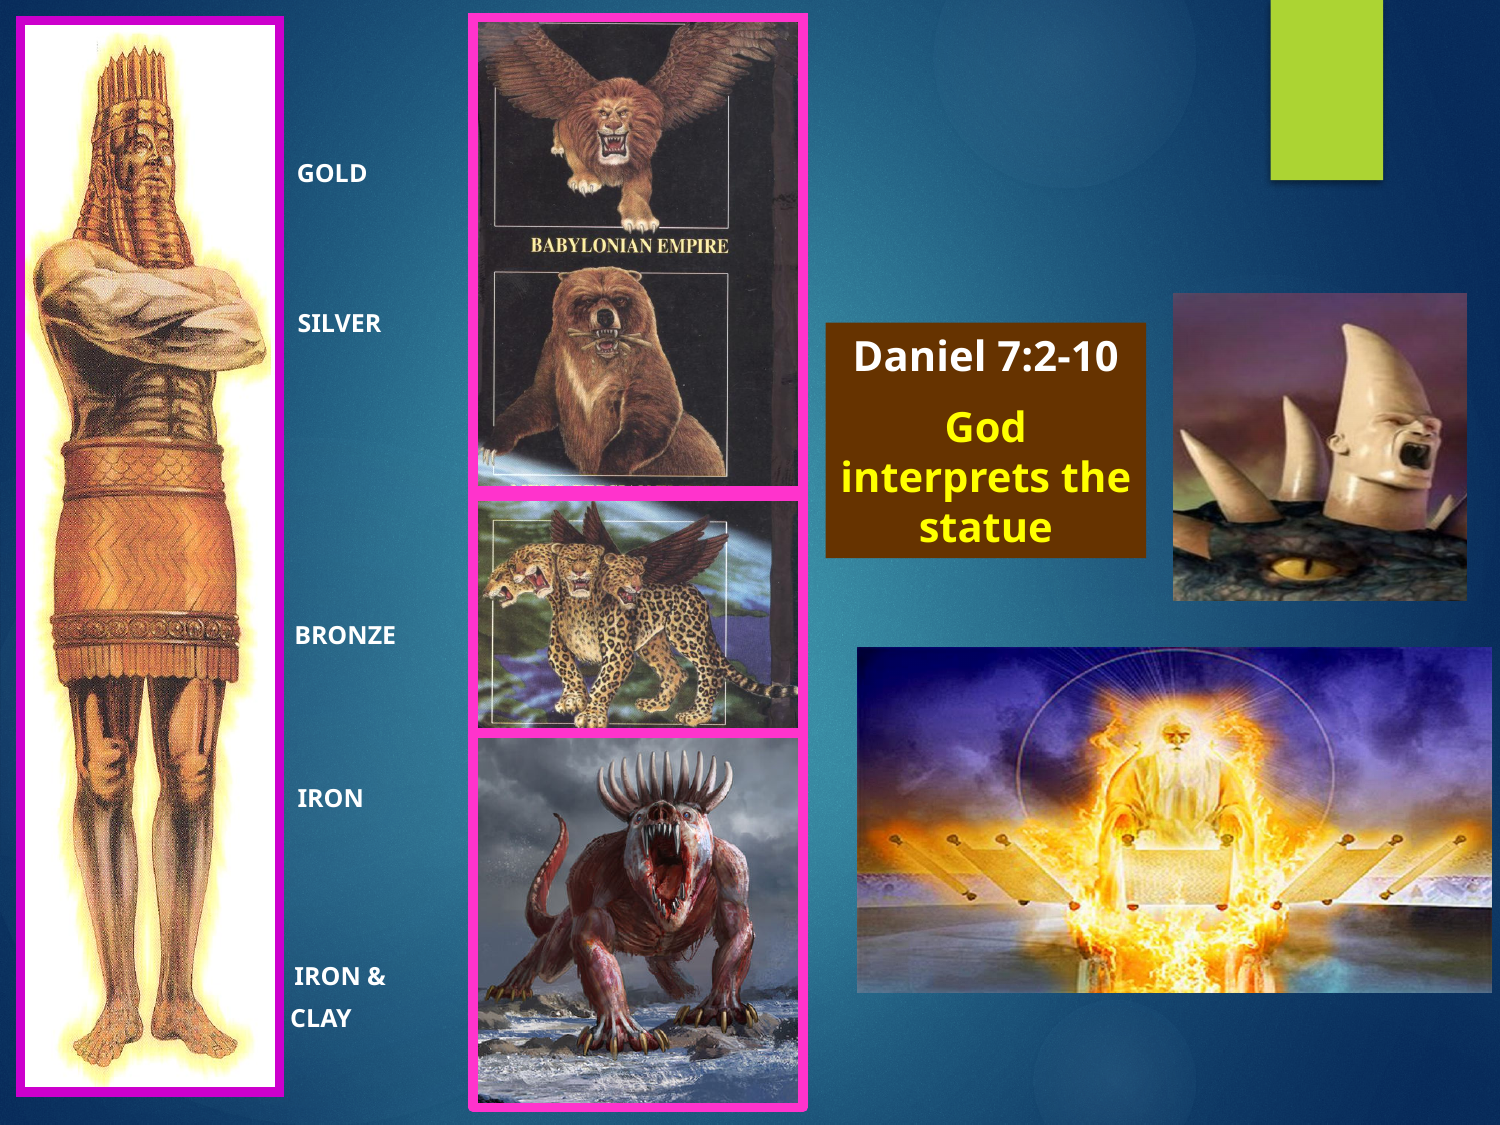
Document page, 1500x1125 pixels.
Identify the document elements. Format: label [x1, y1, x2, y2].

text_box [24, 22, 1492, 1103]
